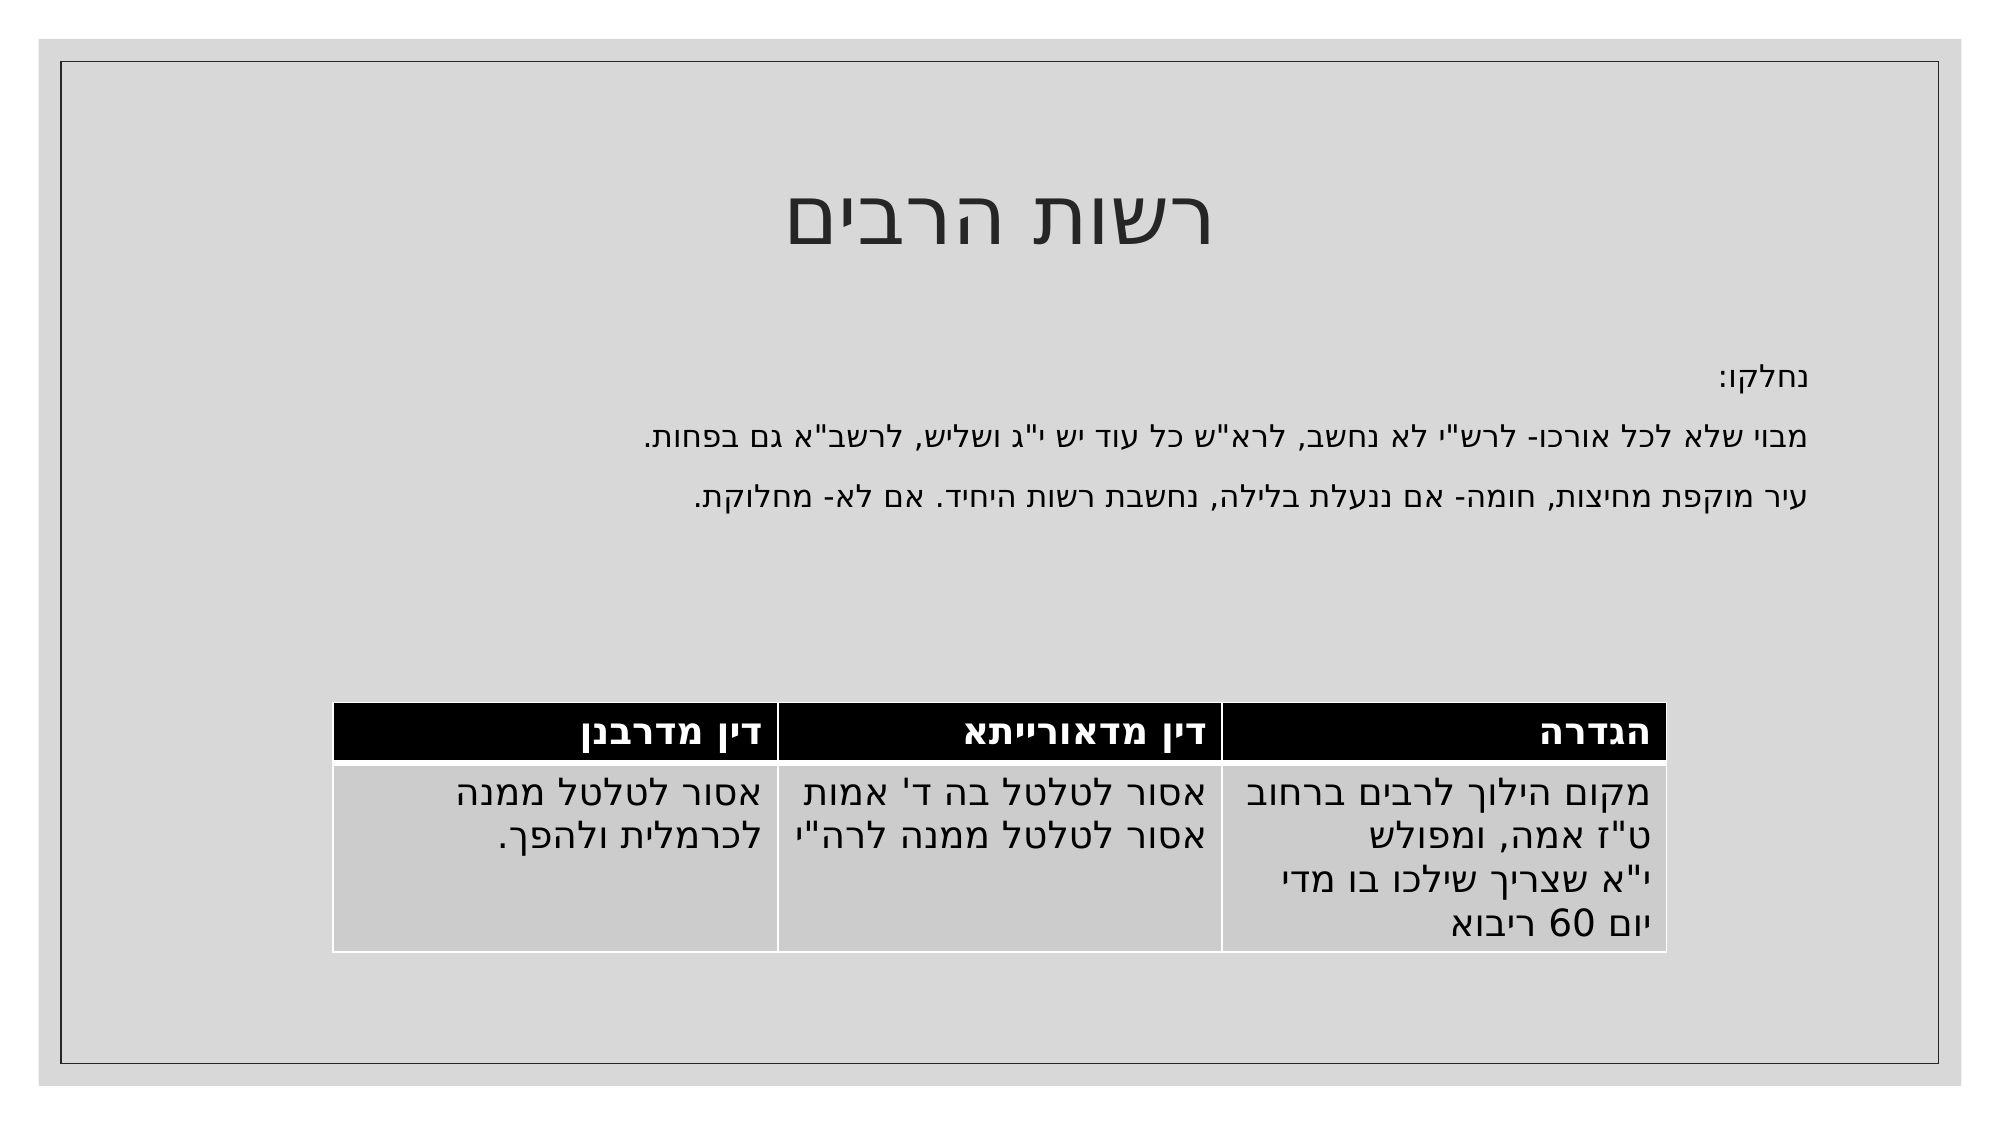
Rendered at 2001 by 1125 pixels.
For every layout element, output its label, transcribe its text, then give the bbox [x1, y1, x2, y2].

table_header דין מדרבנן [334, 703, 777, 760]
table_cell אסור לטלטל בה ד' אמות אסור לטלטל ממנה לרה"י [779, 766, 1221, 951]
table_header הגדרה [1223, 703, 1666, 760]
title רשות הרבים [174, 105, 1825, 331]
table_cell אסור לטלטל ממנה לכרמלית ולהפך. [334, 766, 777, 951]
table_cell מקום הילוך לרבים ברחוב ט"ז אמה, ומפולש י"א שצריך שילכו בו מדי יום 60 ריבוא [1223, 766, 1666, 951]
list נחלקו: מבוי שלא לכל אורכו- לרש"י לא נחשב, לרא"ש כל עוד יש י"ג ושליש, לרשב"א גם בפחות. עיר מוקפת מחיצות, חומה- אם ננעלת בלילה, נחשבת רשות היחיד. אם לא- מחלוקת. [174, 345, 1825, 977]
table_header דין מדאורייתא [779, 703, 1221, 760]
